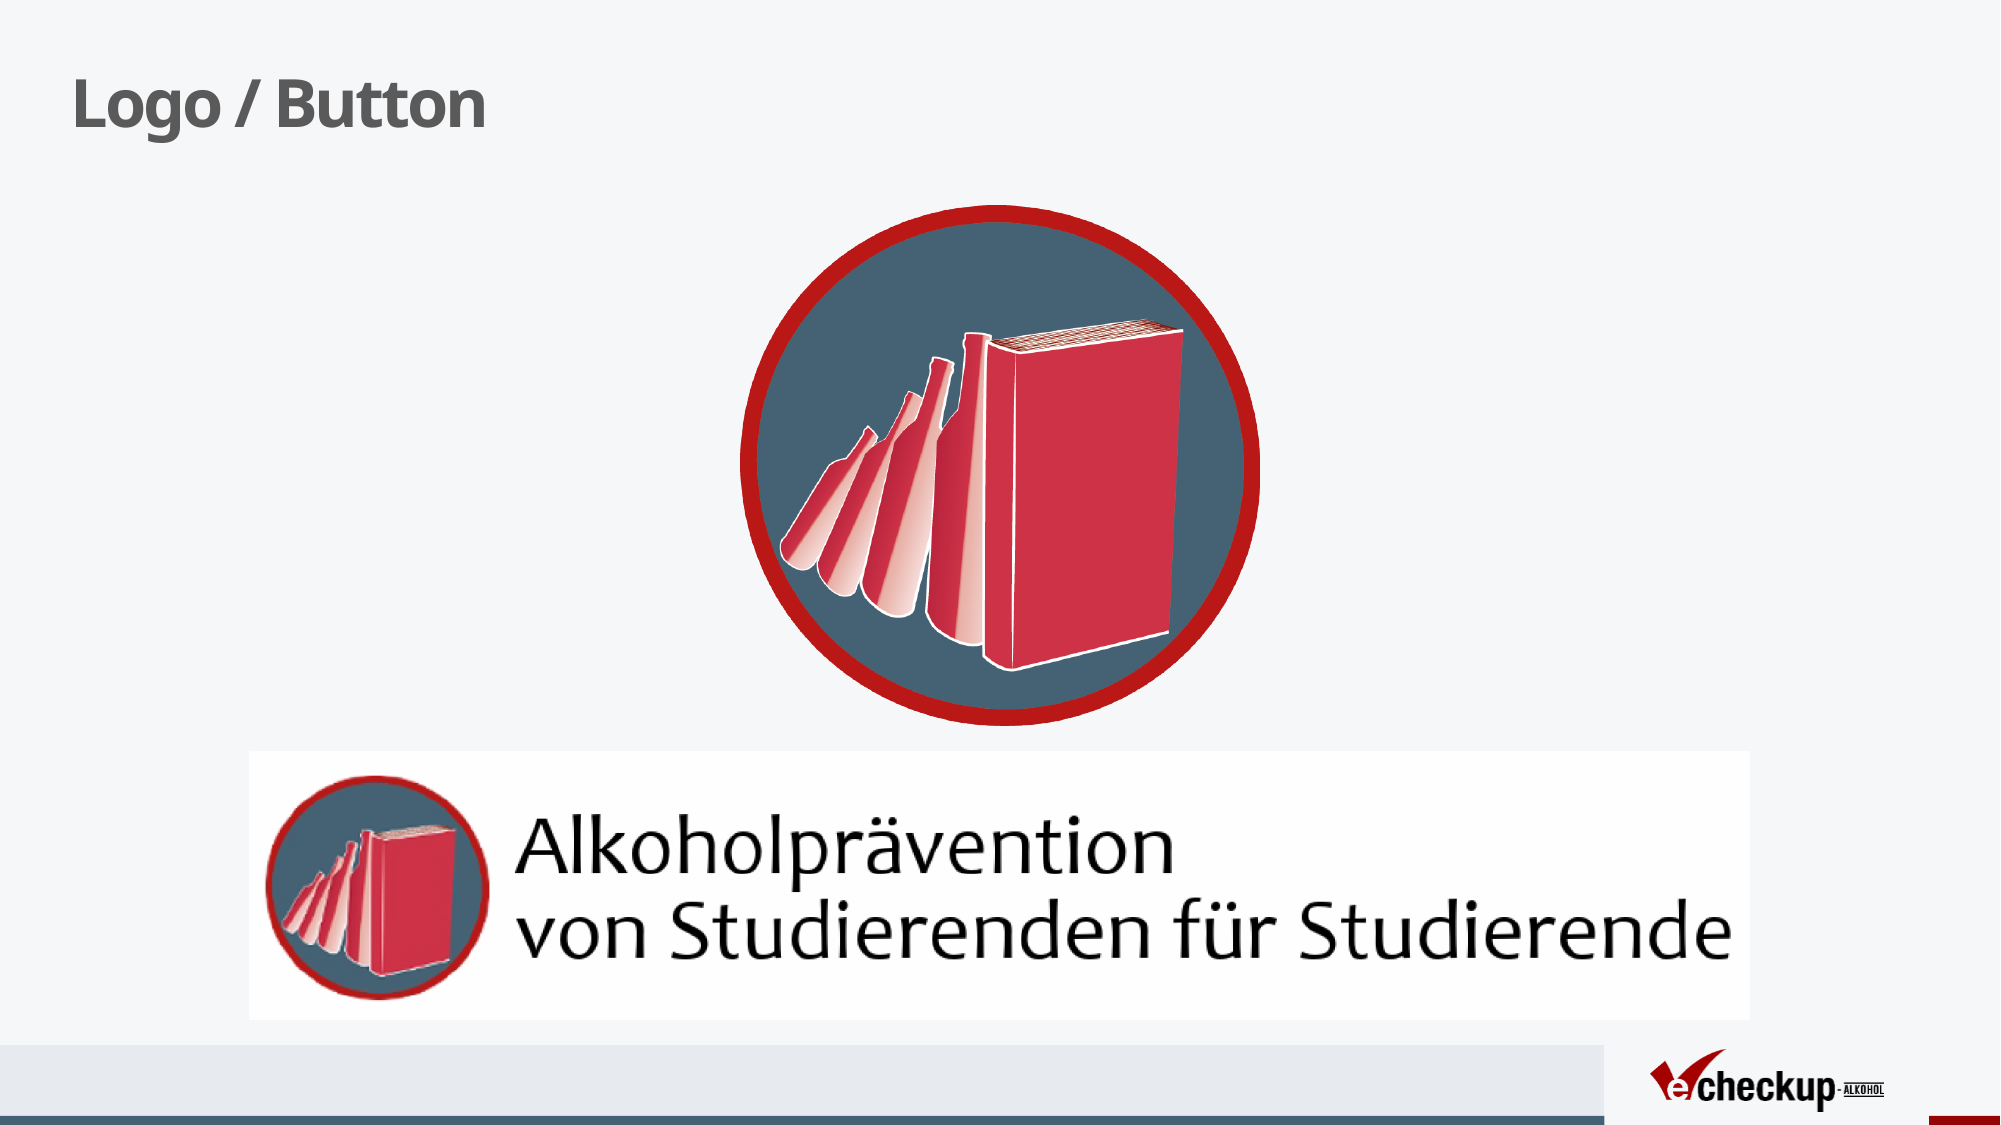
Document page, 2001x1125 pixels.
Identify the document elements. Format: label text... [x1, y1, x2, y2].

picture [740, 205, 1260, 726]
picture [1650, 1049, 1884, 1112]
title Logo / Button [70, 70, 1930, 142]
picture [249, 751, 1750, 1020]
